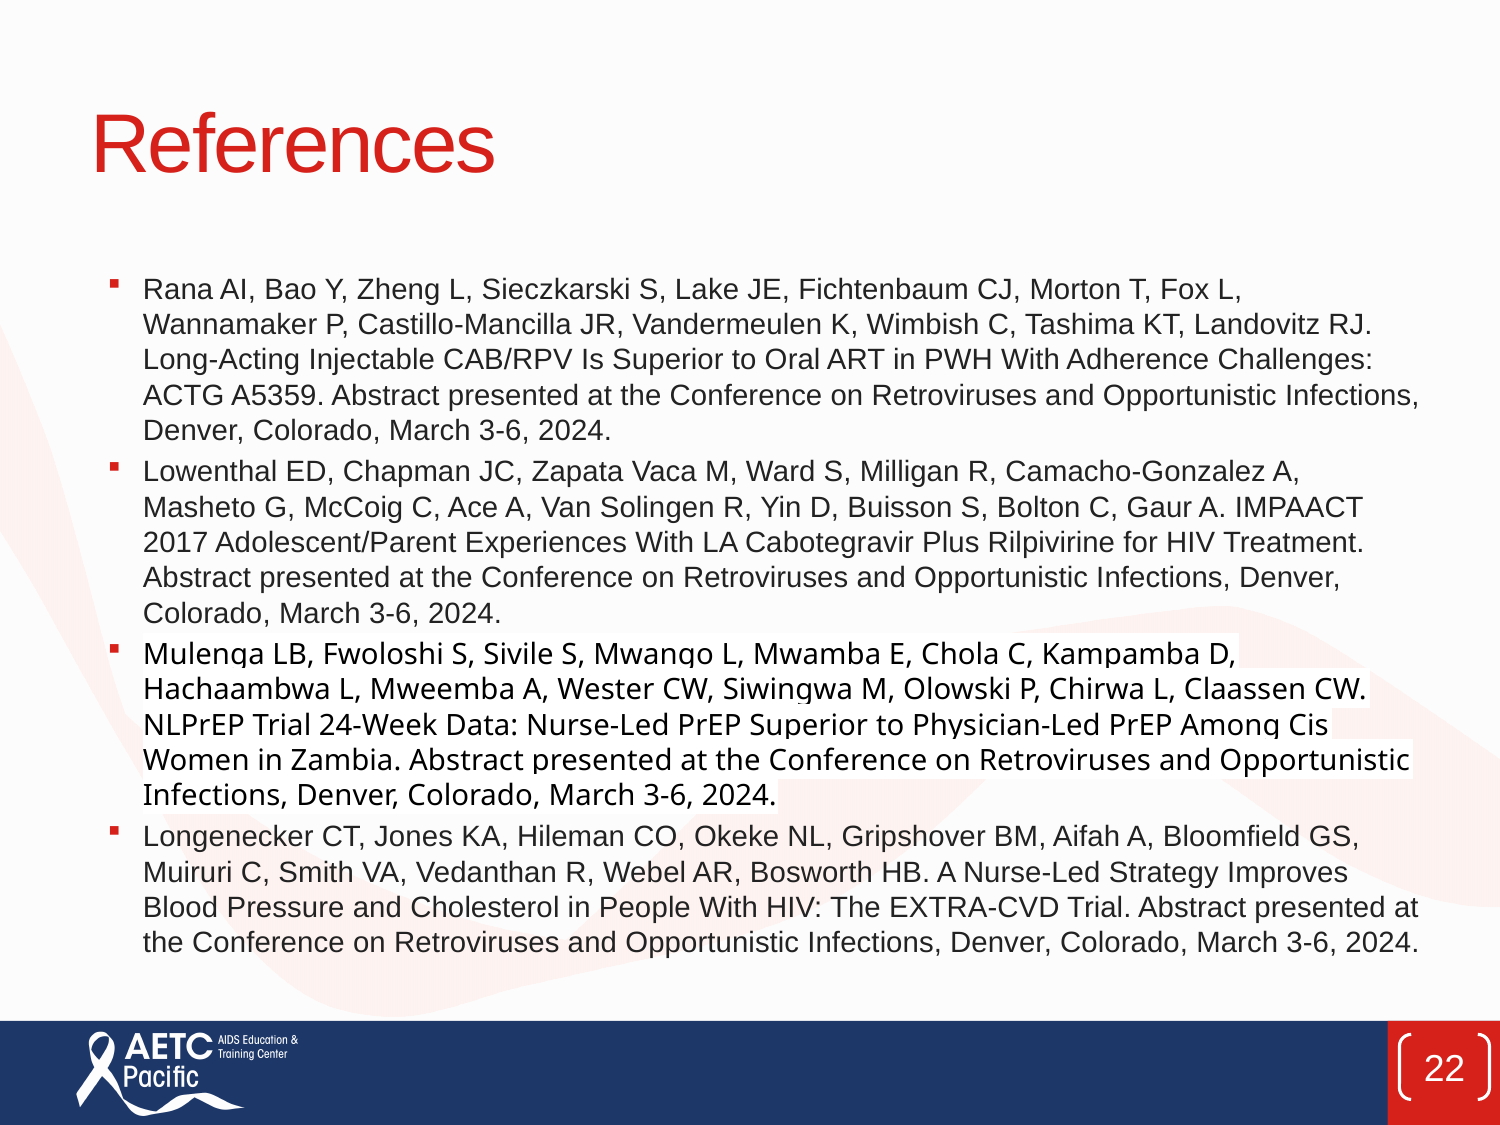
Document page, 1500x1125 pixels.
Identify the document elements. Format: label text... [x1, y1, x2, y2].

picture [75, 1029, 299, 1120]
list Rana AI, Bao Y, Zheng L, Sieczkarski S, Lake JE, Fichtenbaum CJ, Morton T, Fox L, Wannamaker P, Castillo-Mancilla JR, Vandermeulen K, Wimbish C, Tashima KT, Landovitz RJ. Long-Acting Injectable CAB/RPV Is Superior to Oral ART in PWH With Adherence Challenges: ACTG A5359. Abstract presented at the Conference on Retroviruses and Opportunistic Infections, Denver, Colorado, March 3-6, 2024. Lowenthal ED, Chapman JC, Zapata Vaca M, Ward S, Milligan R, Camacho-Gonzalez A, Masheto G, McCoig C, Ace A, Van Solingen R, Yin D, Buisson S, Bolton C, Gaur A. IMPAACT 2017 Adolescent/Parent Experiences With LA Cabotegravir Plus Rilpivirine for HIV Treatment. Abstract presented at the Conference on Retroviruses and Opportunistic Infections, Denver, Colorado, March 3-6, 2024. Mulenga LB, Fwoloshi S, Sivile S, Mwango L, Mwamba E, Chola C, Kampamba D, Hachaambwa L, Mweemba A, Wester CW, Siwingwa M, Olowski P, Chirwa L, Claassen CW. NLPrEP Trial 24-Week Data: Nurse-Led PrEP Superior to Physician-Led PrEP Among Cis Women in Zambia. Abstract presented at the Conference on Retroviruses and Opportunistic Infections, Denver, Colorado, March 3-6, 2024. Longenecker CT, Jones KA, Hileman CO, Okeke NL, Gripshover BM, Aifah A, Bloomfield GS, Muiruri C, Smith VA, Vedanthan R, Webel AR, Bosworth HB. A Nurse-Led Strategy Improves Blood Pressure and Cholesterol in People With HIV: The EXTRA-CVD Trial. Abstract presented at the Conference on Retroviruses and Opportunistic Infections, Denver, Colorado, March 3-6, 2024. [75, 262, 1440, 979]
title References [75, 45, 1440, 233]
slide_number 22 [1397, 1032, 1492, 1101]
picture [0, 0, 1500, 1017]
